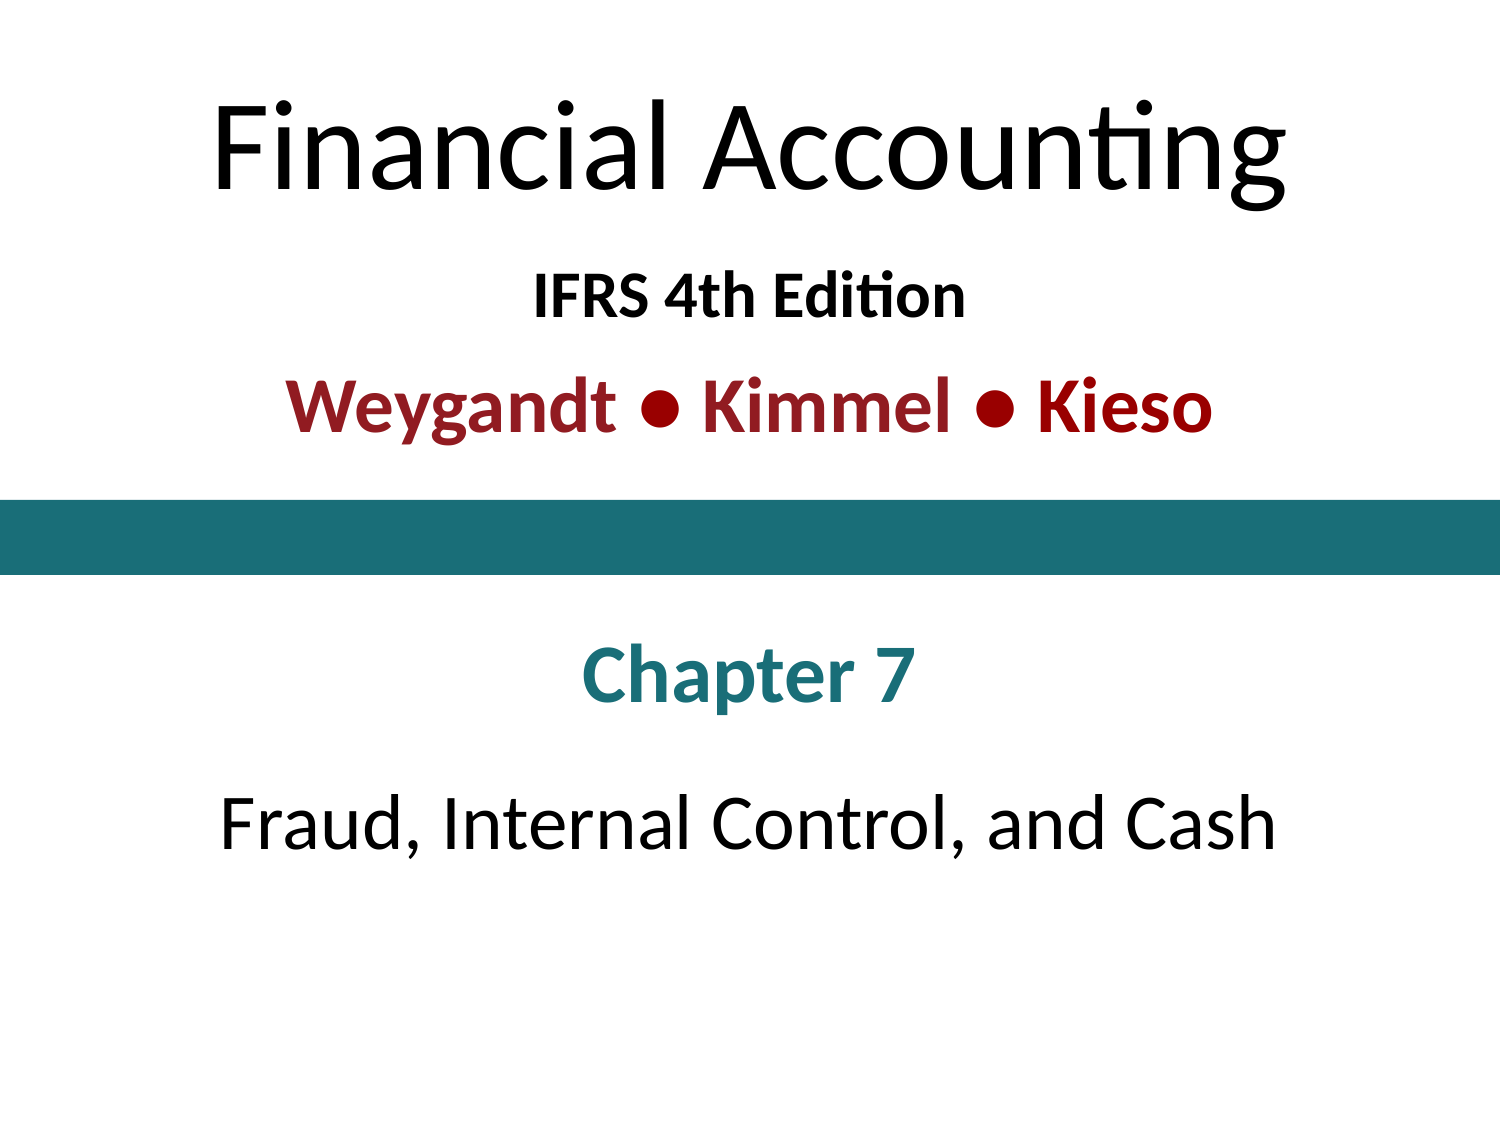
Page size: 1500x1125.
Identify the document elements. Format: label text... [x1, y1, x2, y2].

list IFRS 4th Edition [24, 254, 1475, 338]
title Financial Accounting [24, 62, 1475, 234]
list Fraud, Internal Control, and Cash [24, 736, 1475, 912]
list Chapter 7 [24, 623, 1475, 724]
list Weygandt ● Kimmel ● Kieso [24, 362, 1475, 450]
